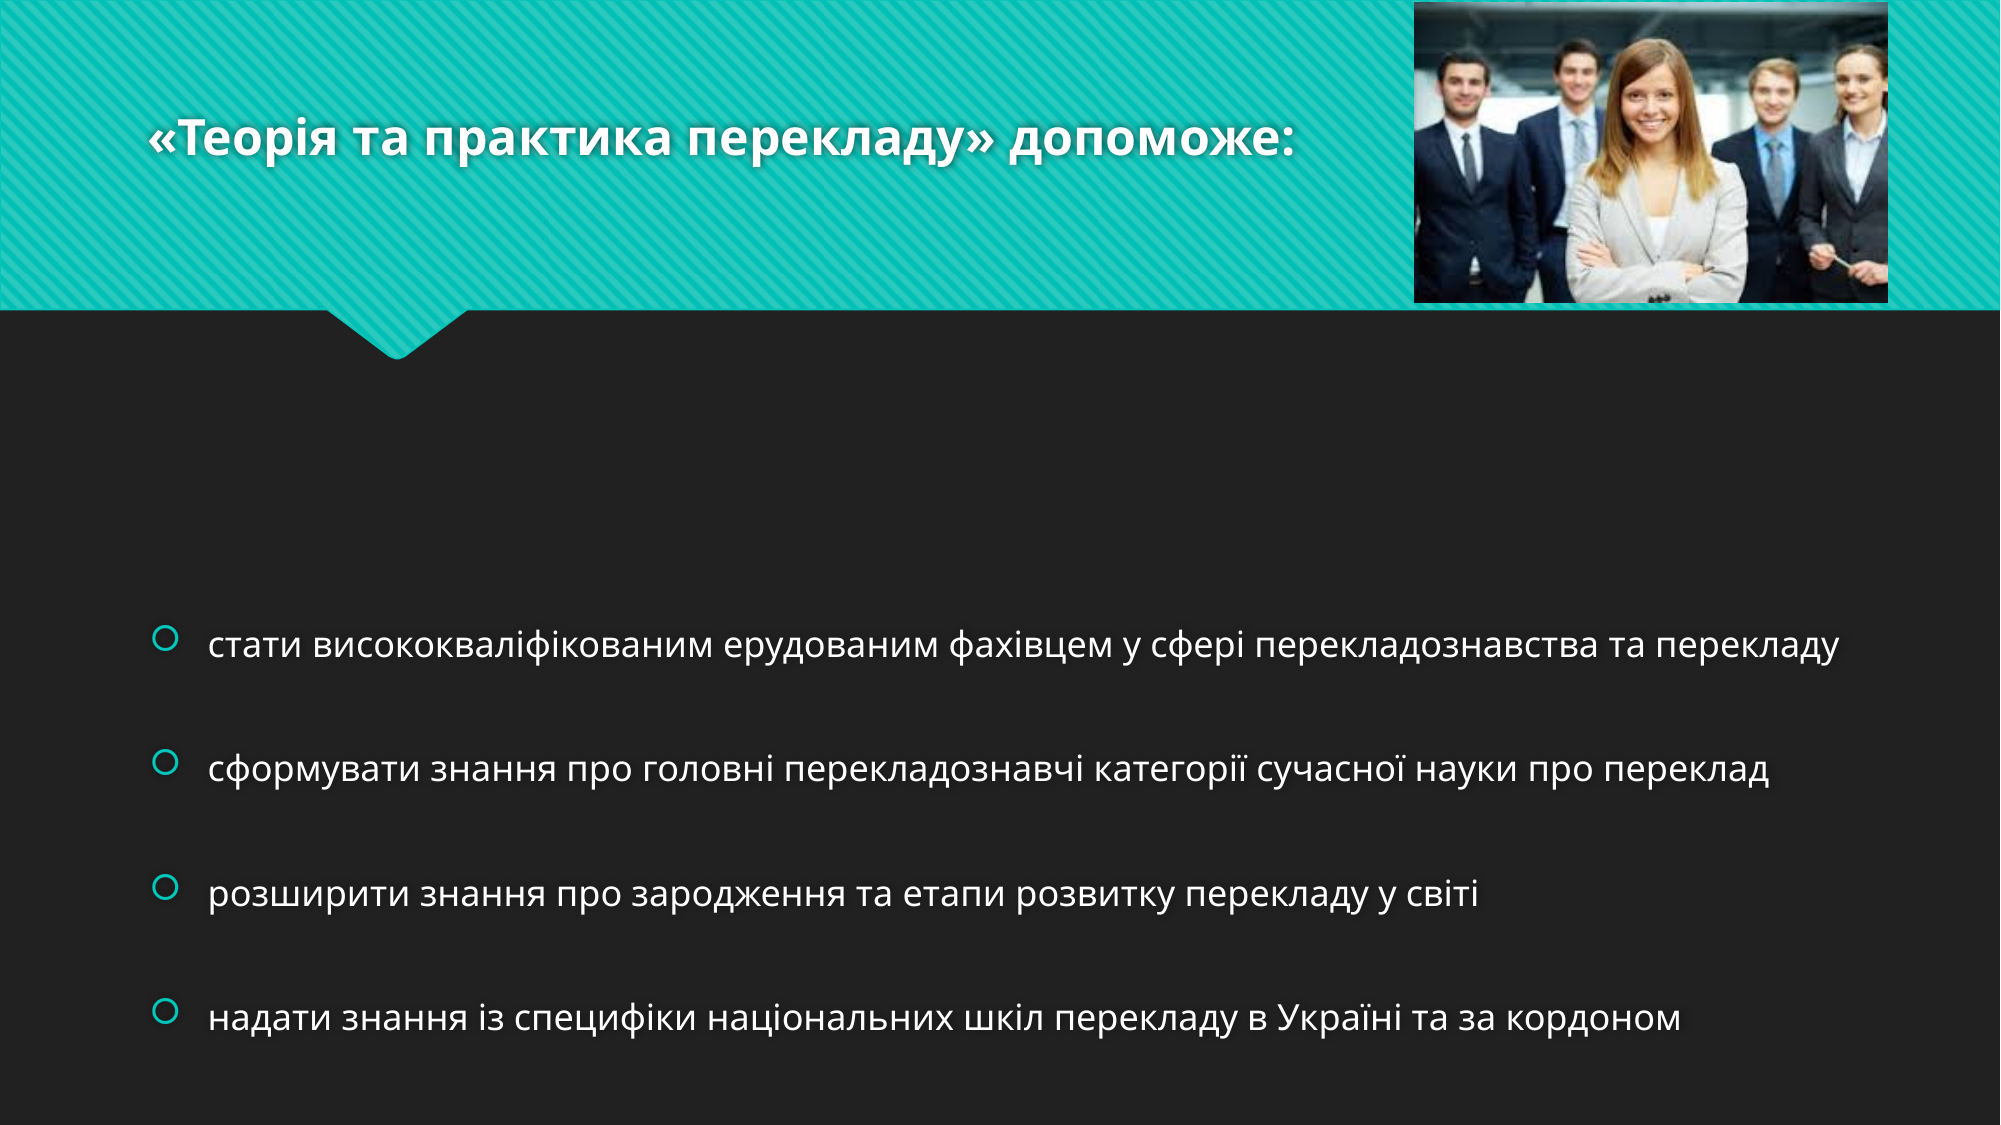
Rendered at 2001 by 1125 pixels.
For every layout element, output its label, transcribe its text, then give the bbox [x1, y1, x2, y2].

list стати висококваліфікованим ерудованим фахівцем у сфері перекладознавства та перекладу сформувати знання про головні перекладознавчі категорії сучасної науки про переклад розширити знання про зародження та етапи розвитку перекладу у світі надати знання із специфіки національних шкіл перекладу в Україні та за кордоном [134, 364, 1866, 1090]
title «Теорія та практика перекладу» допоможе: [132, 73, 1414, 233]
picture [1414, 2, 1888, 304]
